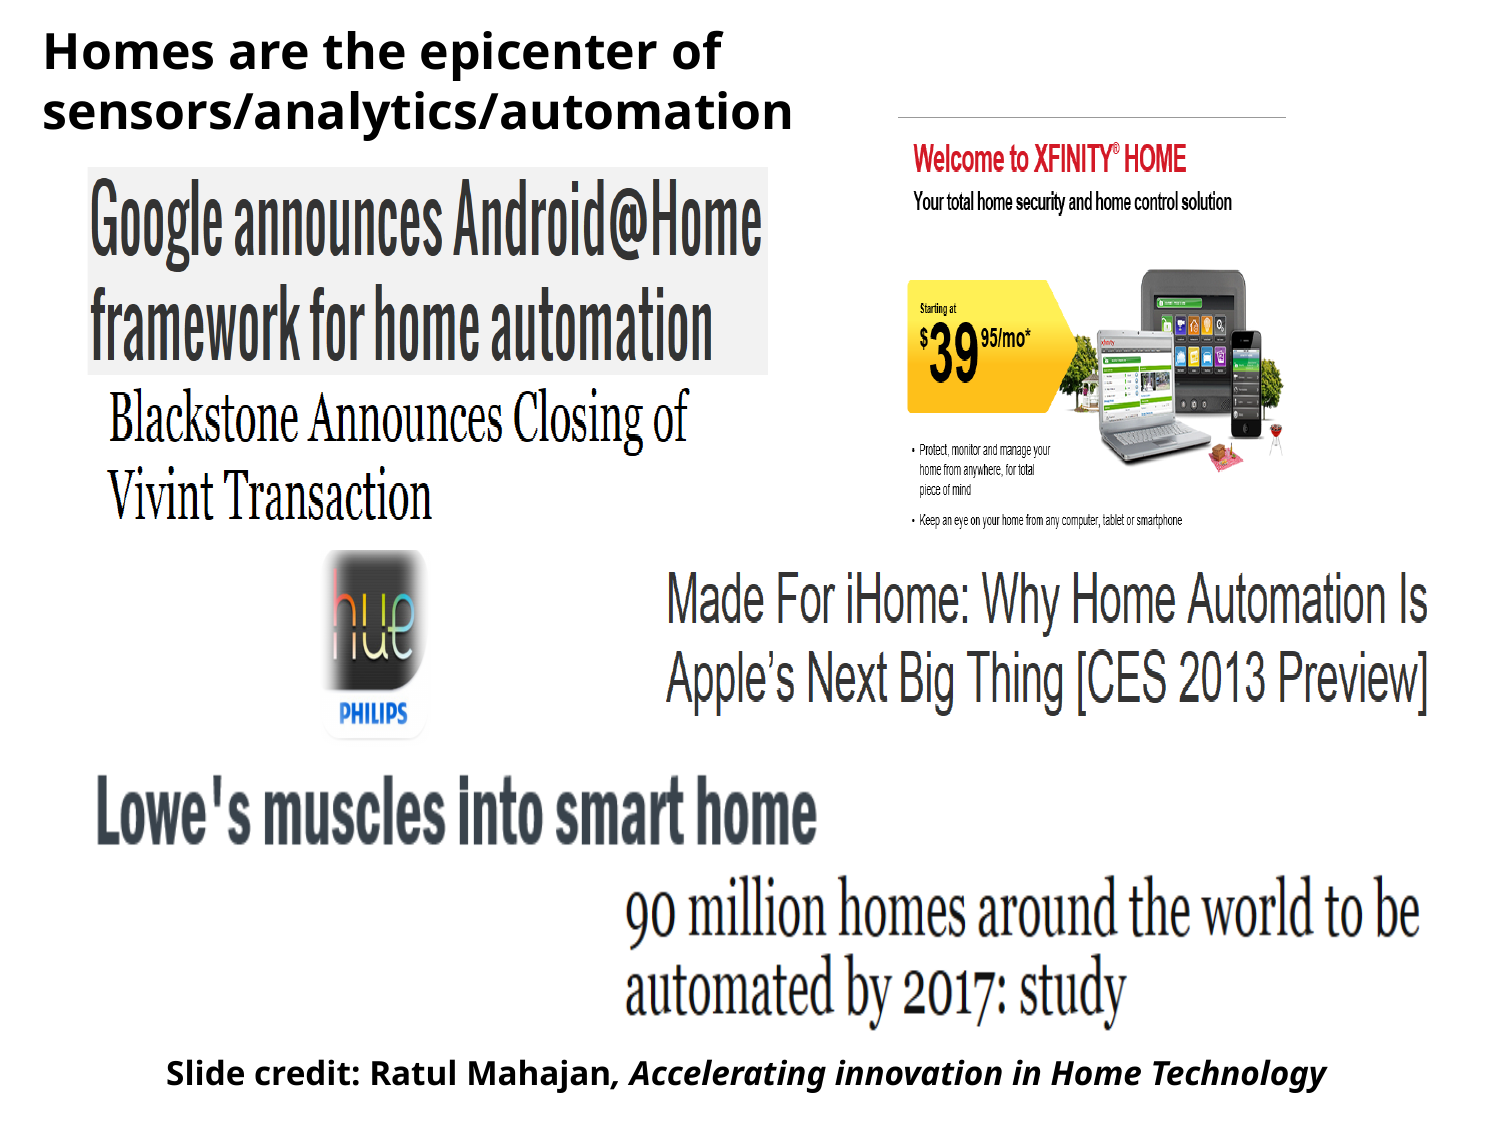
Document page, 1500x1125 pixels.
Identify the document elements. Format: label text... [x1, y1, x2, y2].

text_box Slide credit: Ratul Mahajan, Accelerating innovation in Home Technology [0, 1044, 1497, 1100]
picture [659, 561, 1437, 721]
picture [898, 116, 1287, 538]
title Homes are the epicenter of sensors/analytics/automation [27, 12, 1485, 126]
picture [82, 757, 1432, 1044]
picture [80, 167, 769, 749]
